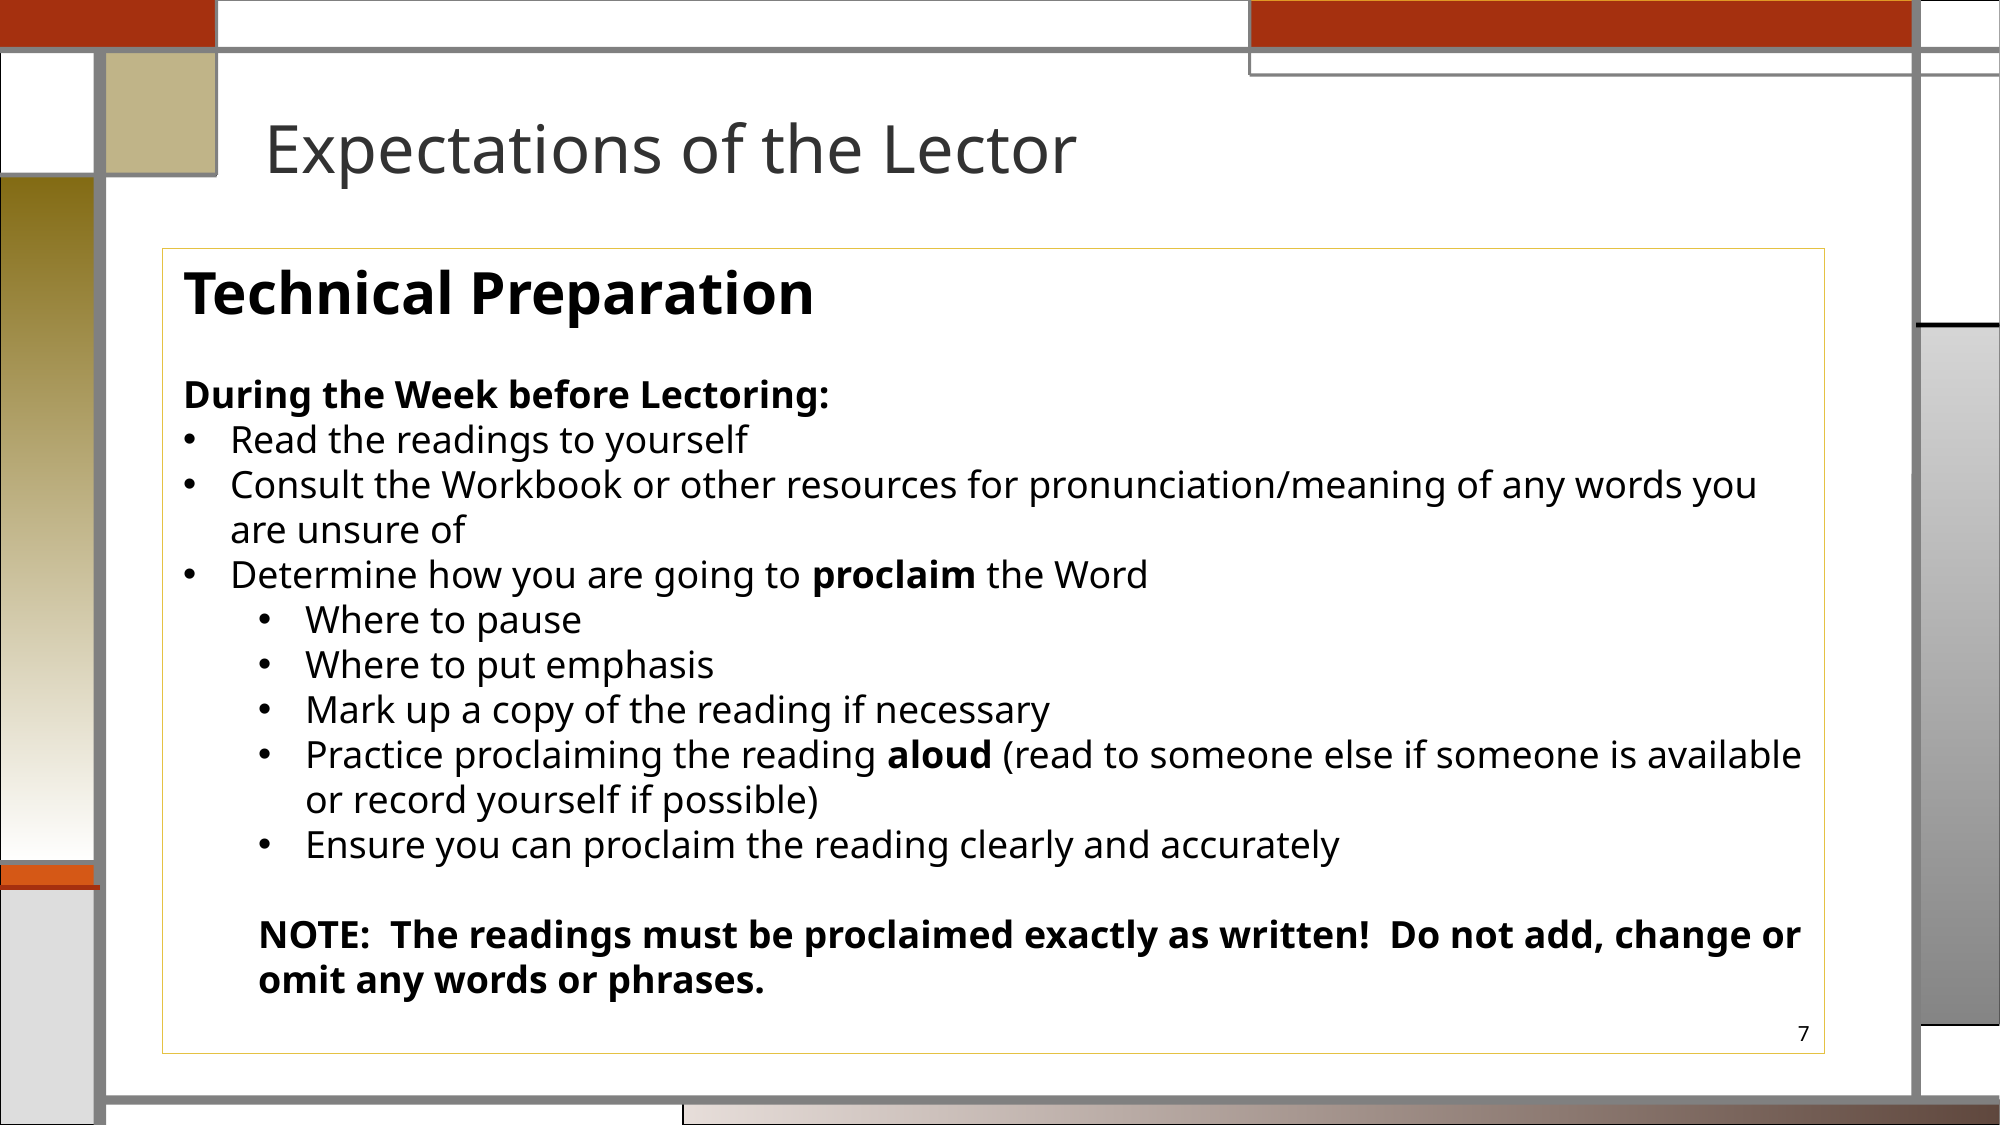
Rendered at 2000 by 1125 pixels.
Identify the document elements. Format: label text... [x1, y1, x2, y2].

title Expectations of the Lector [249, 87, 1825, 196]
slide_number 7 [1662, 1012, 1825, 1058]
text_box Technical Preparation During the Week before Lectoring: Read the readings to yourself Consult the Workbook or other resources for pronunciation/meaning of any words you are unsure of Determine how you are going to proclaim the Word Where to pause Where to put emphasis Mark up a copy of the reading if necessary Practice proclaiming the reading aloud (read to someone else if someone is available or record yourself if possible) Ensure you can proclaim the reading clearly and accurately NOTE: The readings must be proclaimed exactly as written! Do not add, change or omit any words or phrases. [162, 248, 1825, 1054]
